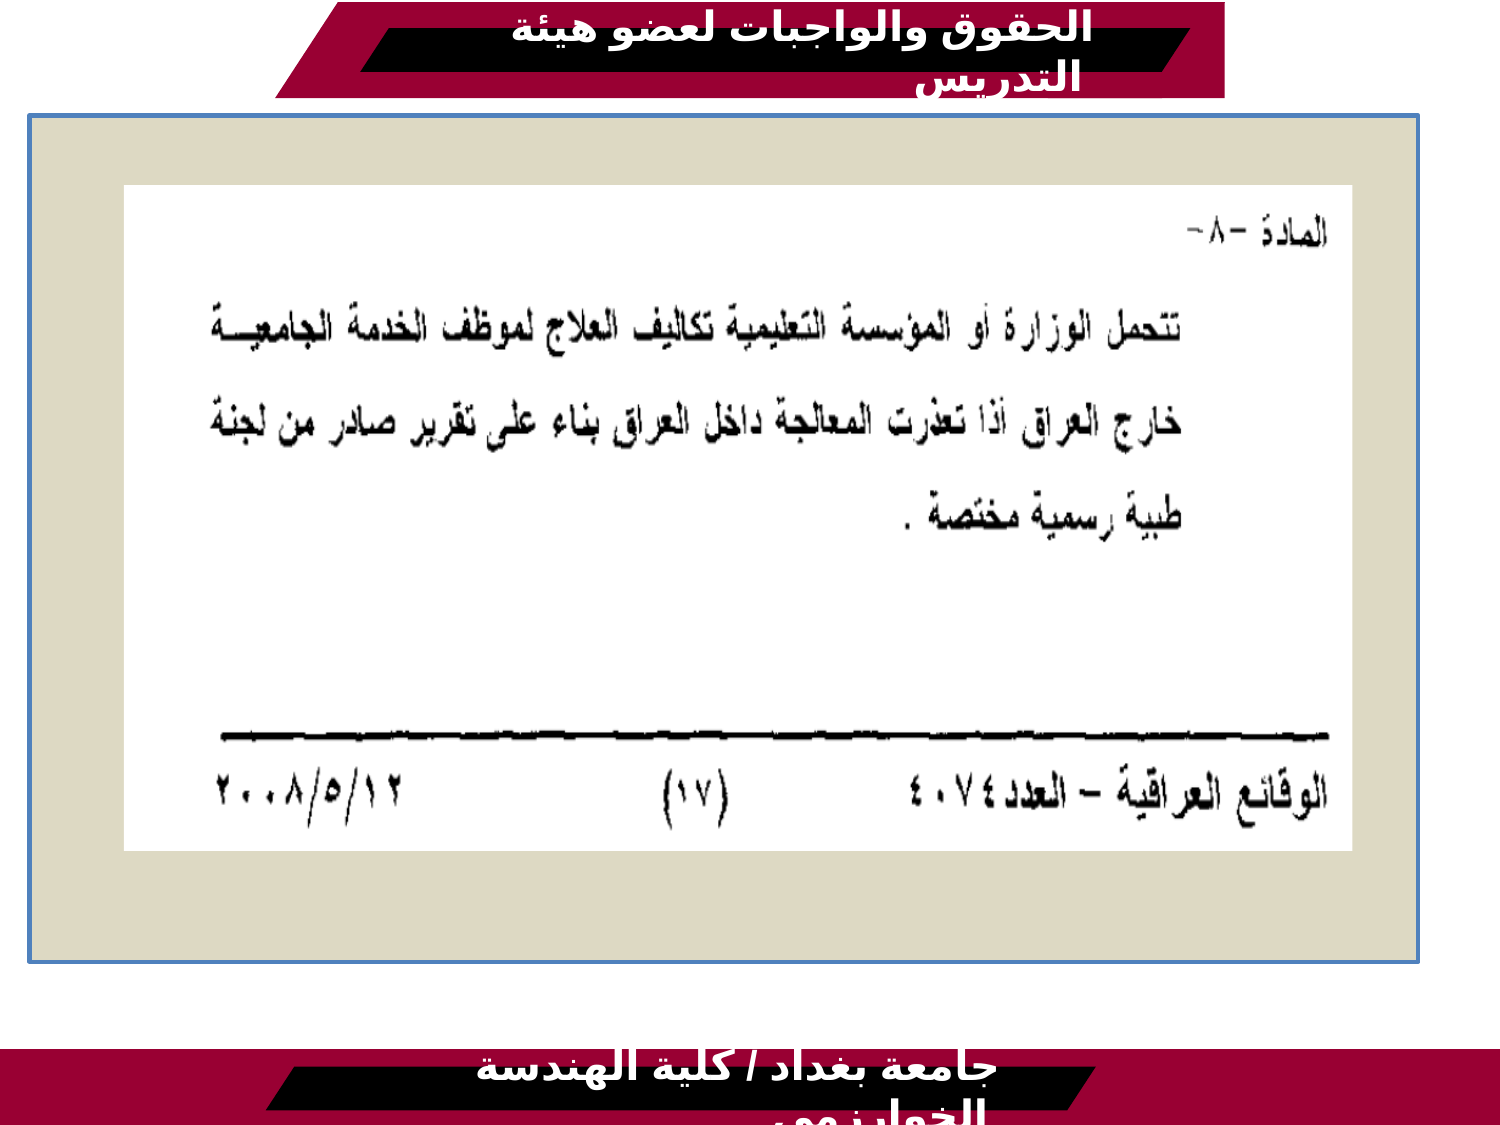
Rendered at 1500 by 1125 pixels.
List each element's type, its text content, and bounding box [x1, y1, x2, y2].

text_box [0, 1049, 1500, 1125]
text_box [274, 1, 1226, 99]
text_box جامعة بغداد / كلية الهندسة الخوارزمي [263, 1064, 1098, 1113]
title [27, 113, 1420, 964]
picture [123, 185, 1353, 851]
